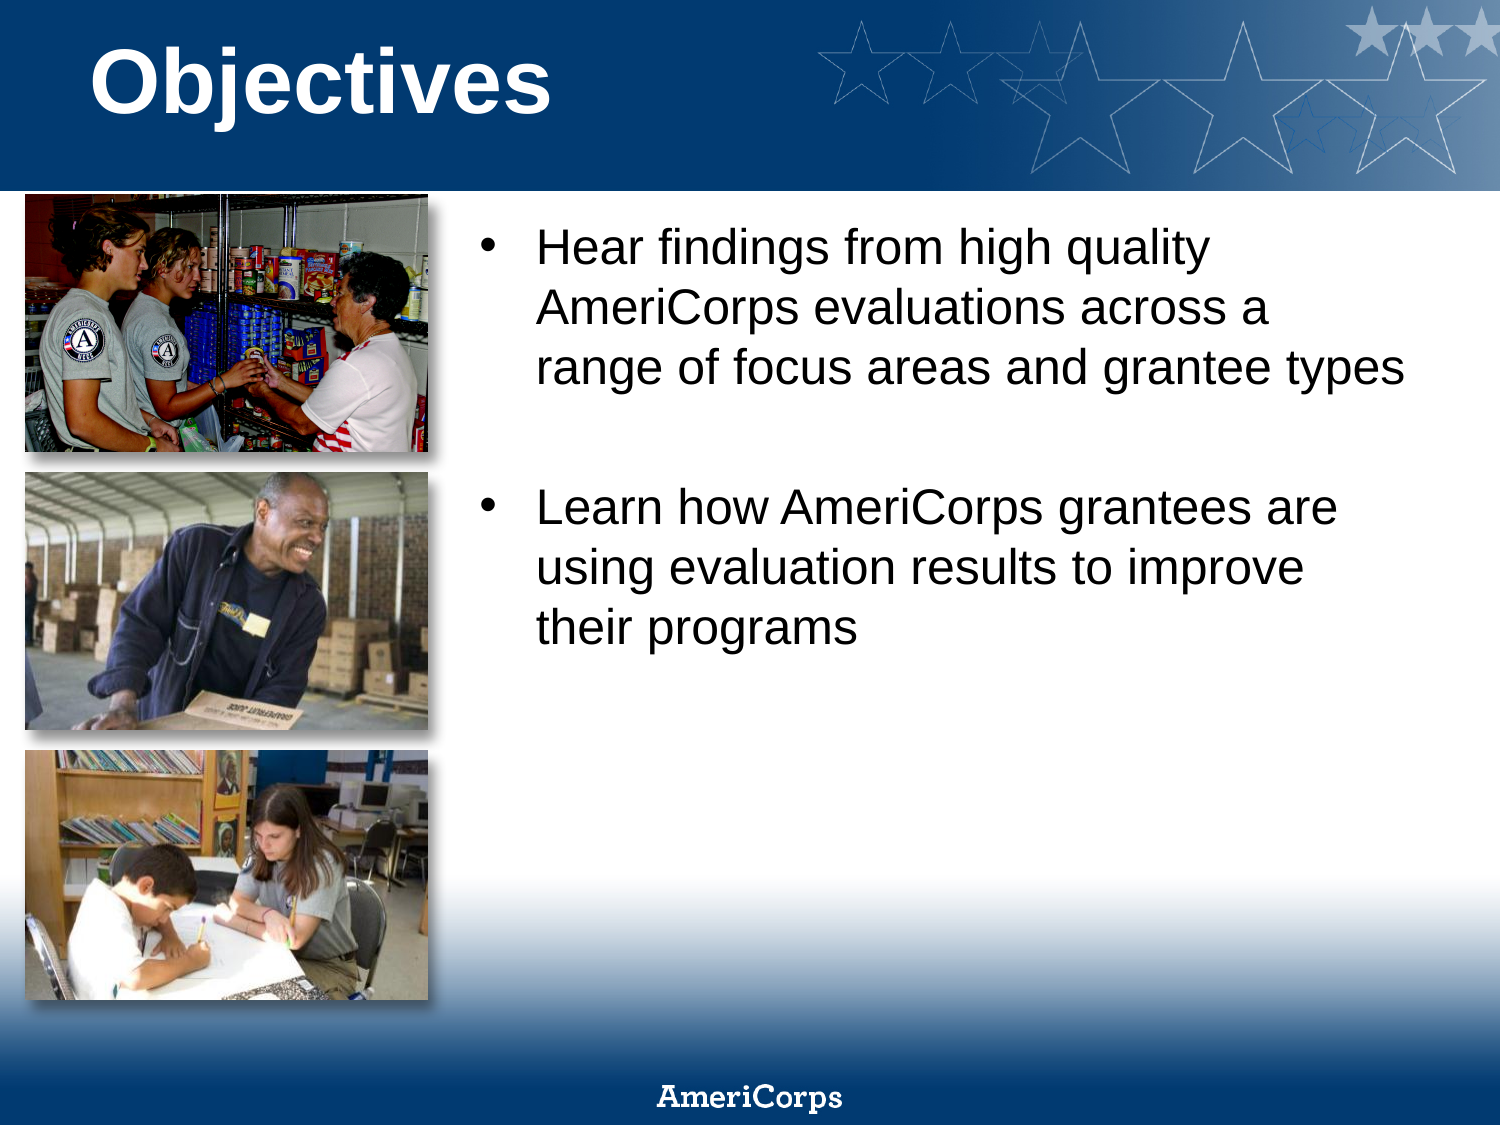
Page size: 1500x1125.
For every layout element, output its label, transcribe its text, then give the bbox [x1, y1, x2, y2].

list Hear findings from high quality AmeriCorps evaluations across a range of focus areas and grantee types Learn how AmeriCorps grantees are using evaluation results to improve their programs [464, 207, 1425, 1004]
picture [0, 0, 1500, 1125]
title Objectives [75, 15, 1425, 162]
